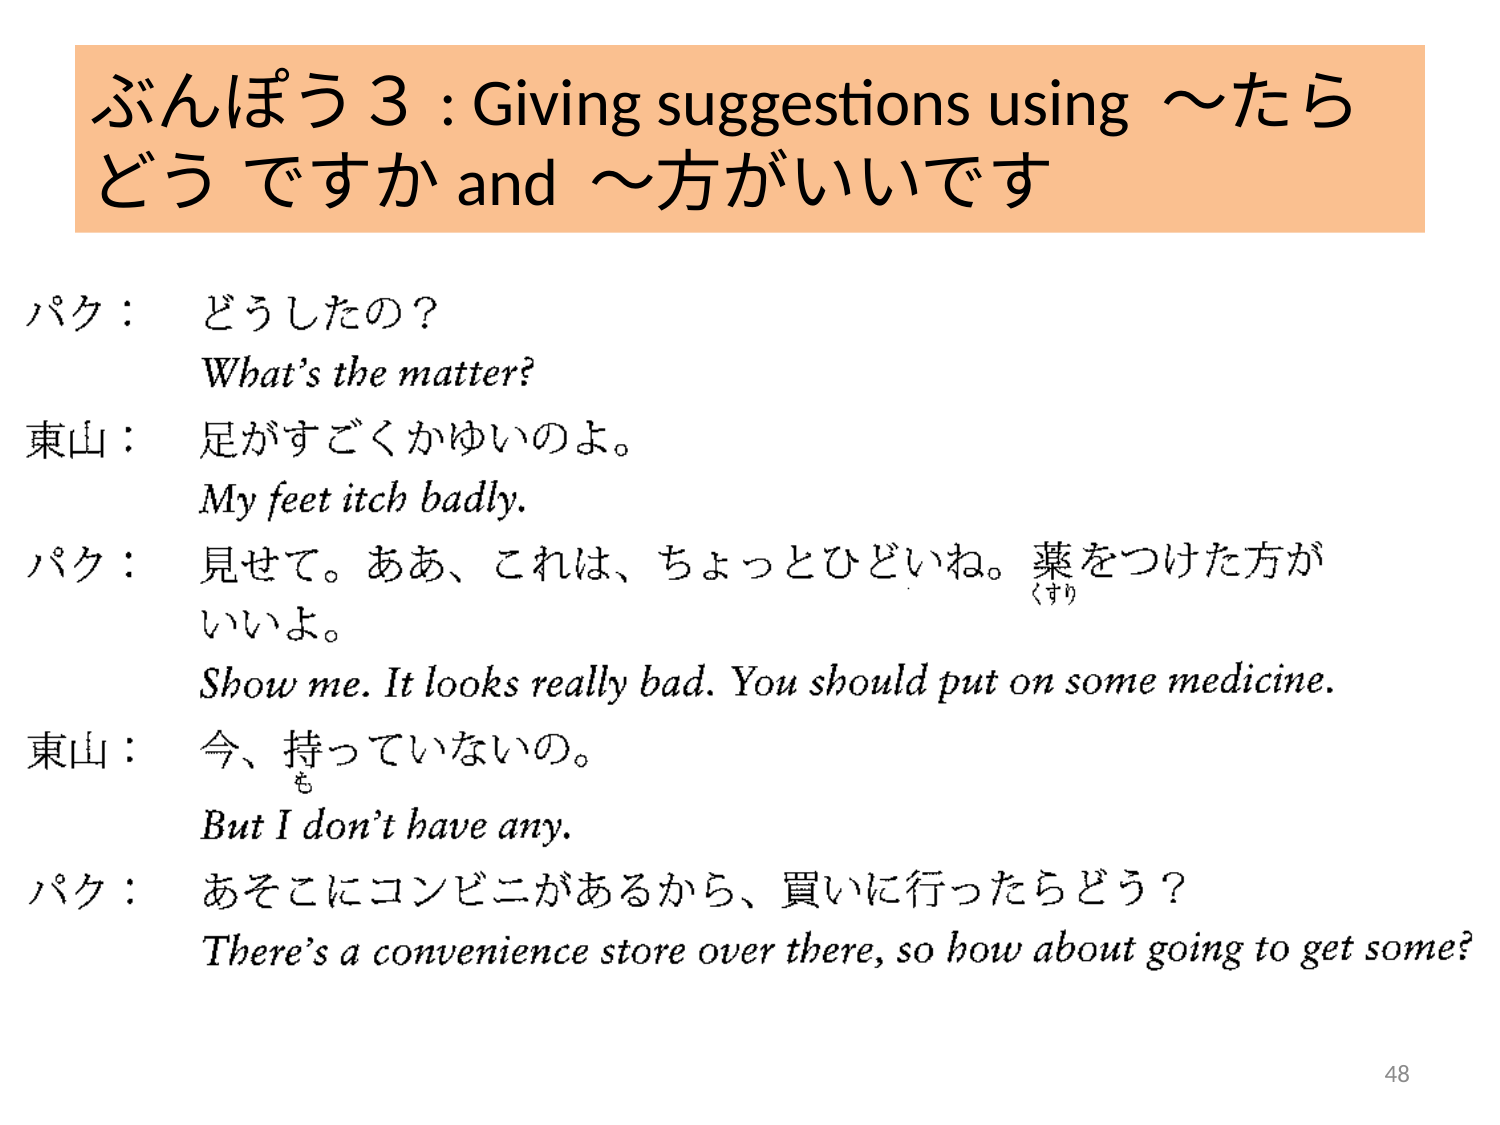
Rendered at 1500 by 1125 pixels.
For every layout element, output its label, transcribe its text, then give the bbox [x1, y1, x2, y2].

picture [0, 269, 1500, 988]
title ぶんぽう３: Giving suggestions using ～たらどう ですかand ～方がいいです [74, 44, 1426, 233]
slide_number 48 [1074, 1042, 1425, 1103]
